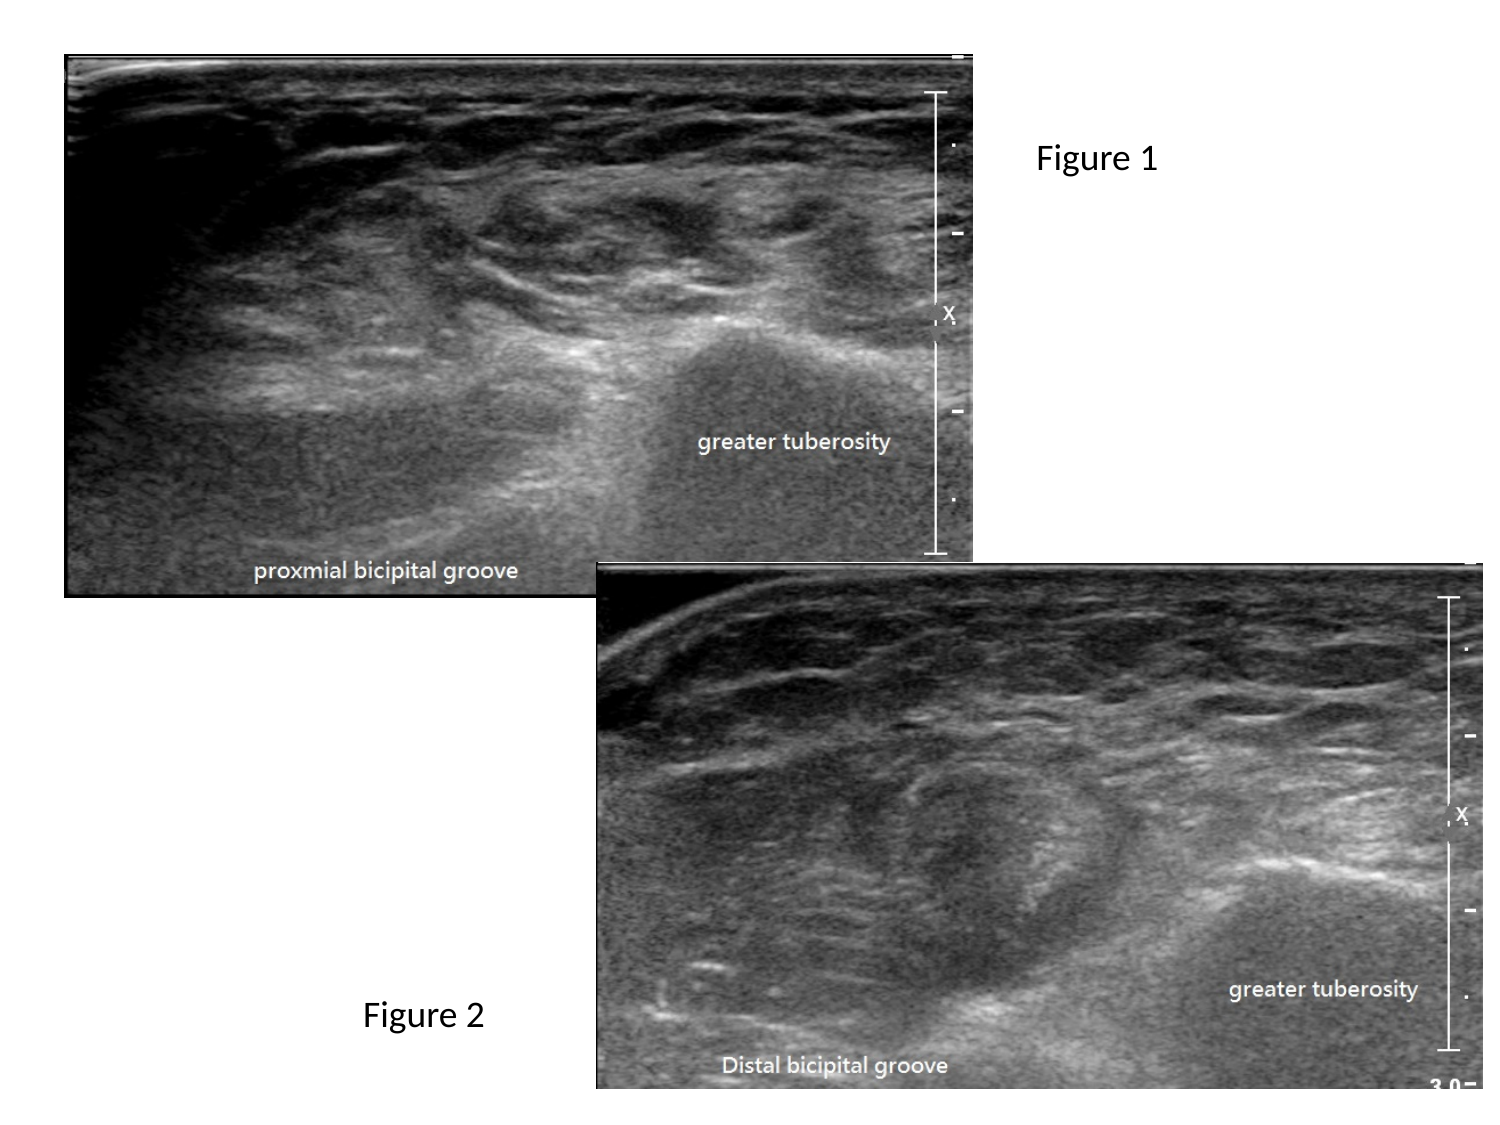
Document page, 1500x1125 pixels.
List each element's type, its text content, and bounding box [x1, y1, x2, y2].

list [64, 54, 973, 599]
text_box Figure 2 [348, 982, 573, 1088]
text_box Figure 1 [1021, 125, 1317, 186]
picture [596, 562, 1483, 1089]
